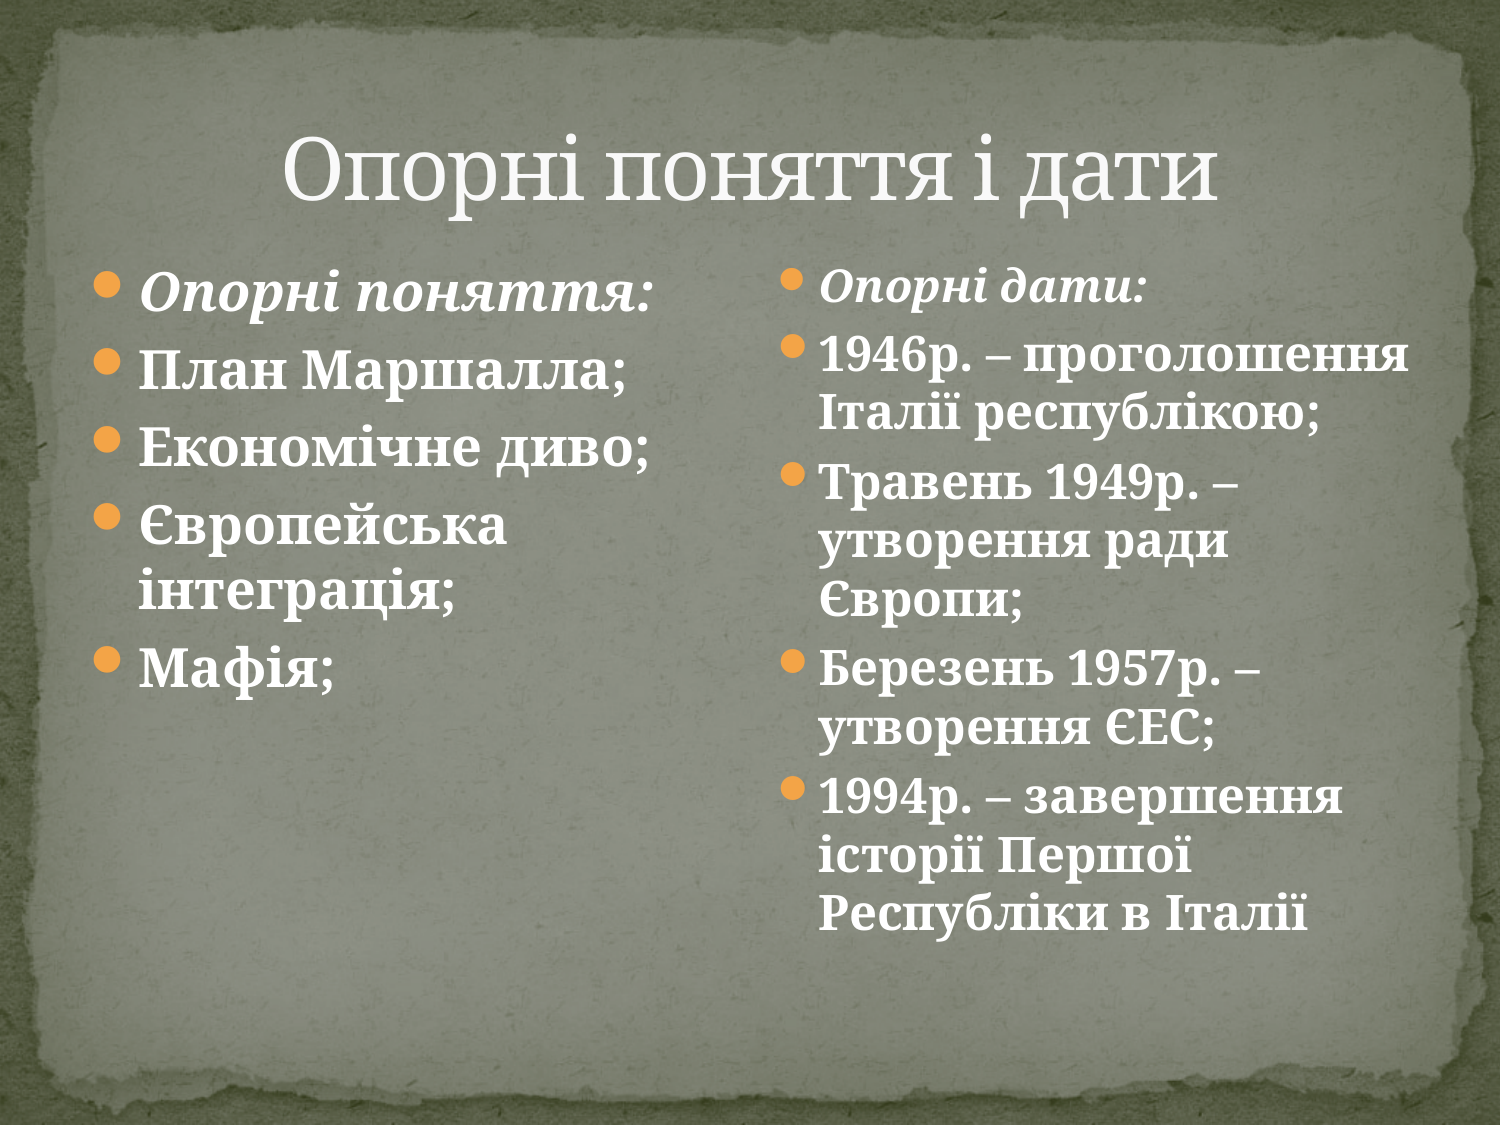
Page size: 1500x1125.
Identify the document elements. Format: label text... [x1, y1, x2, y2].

list Опорні поняття: План Маршалла; Економічне диво; Європейська інтеграція; Мафія; [75, 249, 741, 1000]
list Опорні дати: 1946р. – проголошення Італії республікою; Травень 1949р. – утворення ради Європи; Березень 1957р. – утворення ЄЕС; 1994р. – завершення історії Першої Республіки в Італії [762, 249, 1429, 1000]
title Опорні поняття і дати [74, 24, 1425, 225]
